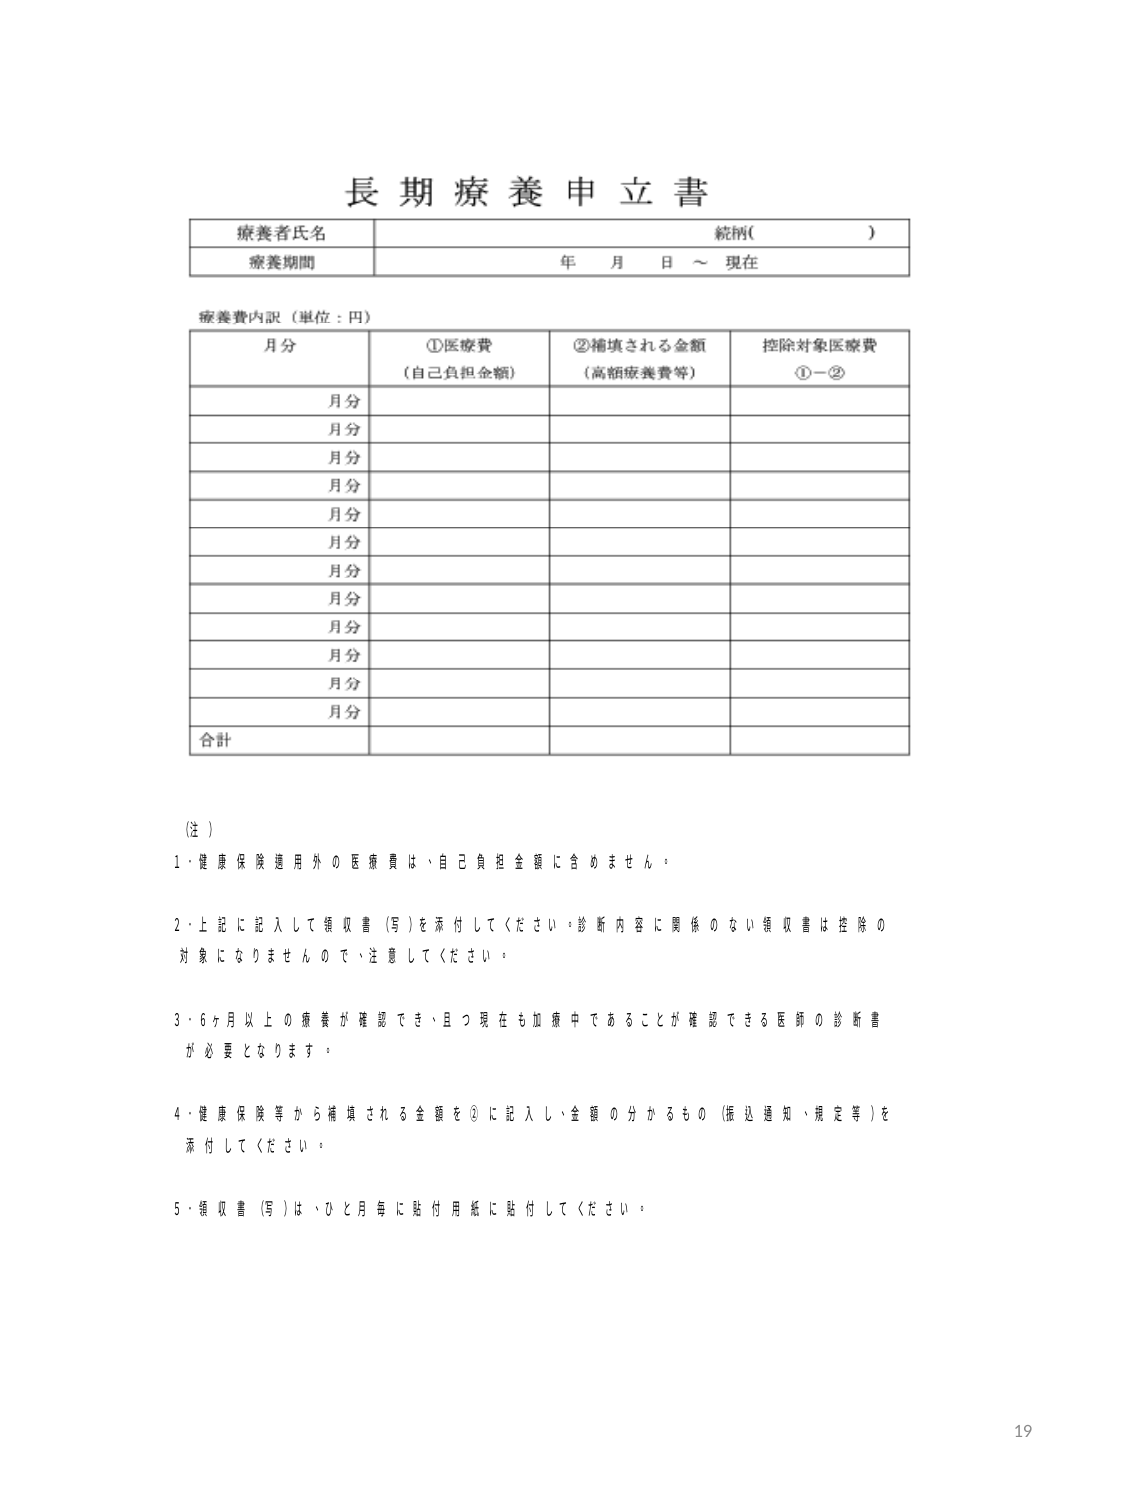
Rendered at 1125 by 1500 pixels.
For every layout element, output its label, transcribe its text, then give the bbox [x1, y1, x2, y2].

slide_number 19 [794, 1418, 1048, 1471]
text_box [0, 0, 1125, 1418]
